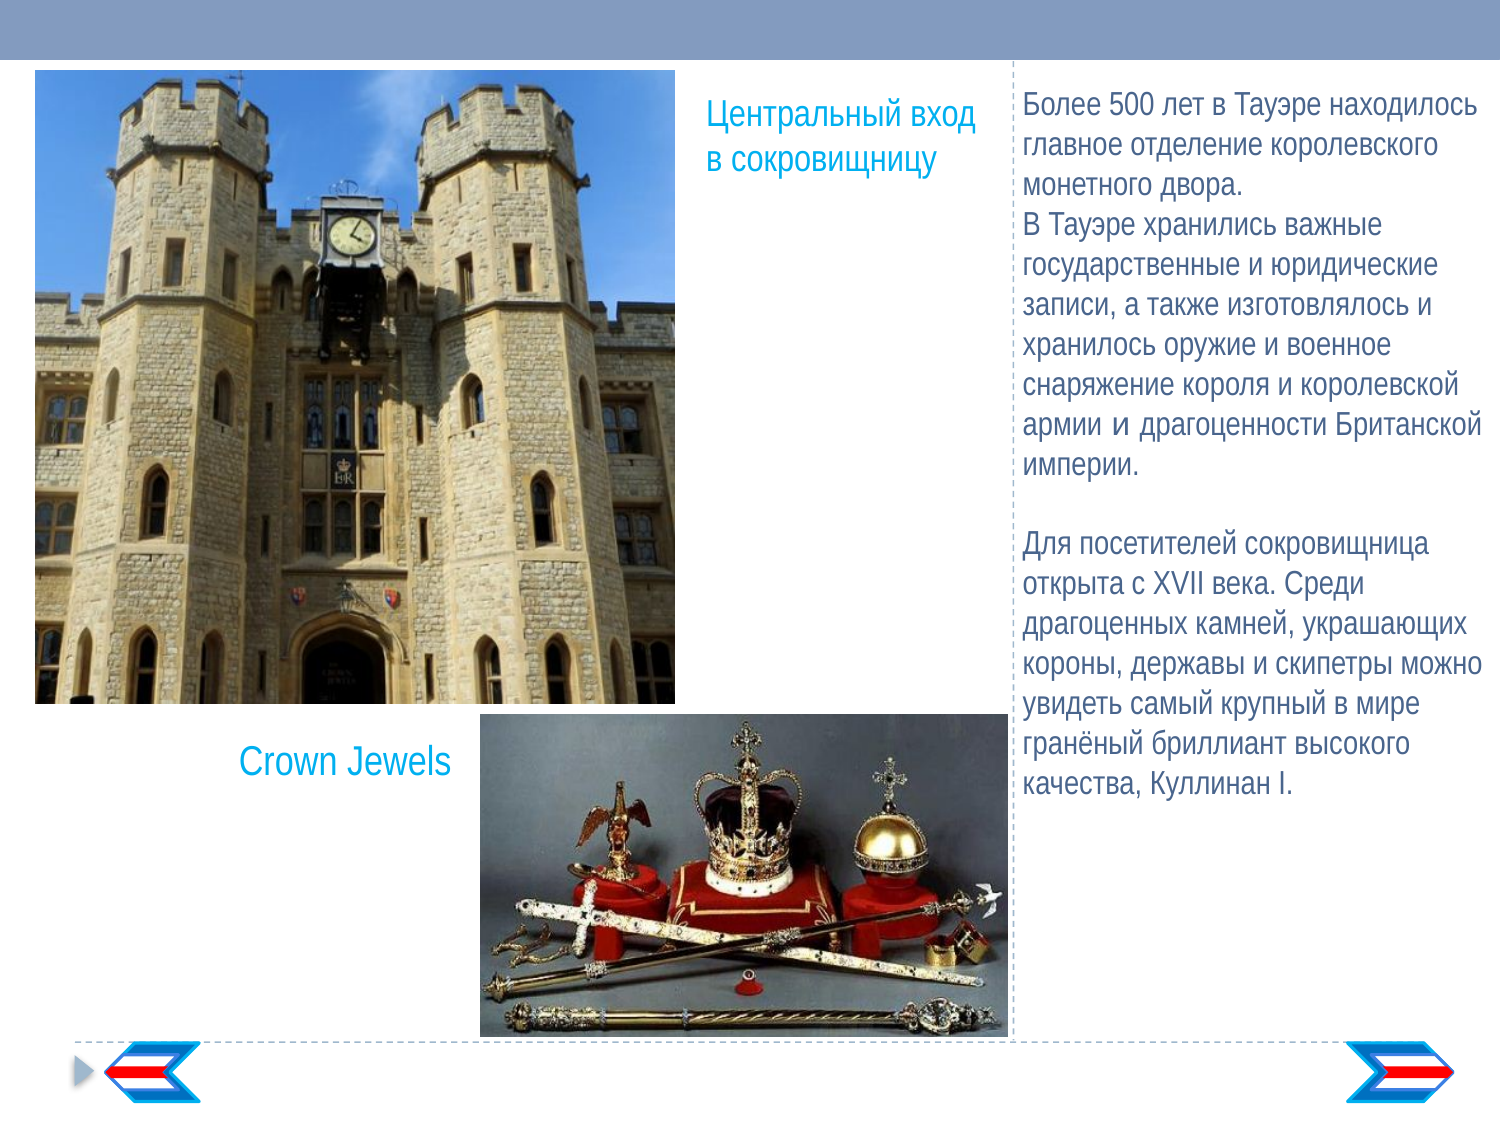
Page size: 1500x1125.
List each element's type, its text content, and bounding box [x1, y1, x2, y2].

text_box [1347, 1042, 1454, 1102]
picture [34, 70, 675, 704]
text_box Более 500 лет в Тауэре находилось главное отделение королевского монетного двора. В Тауэре хранились важные государственные и юридические записи, а также изготовлялось и хранилось оружие и военное снаряжение короля и королевской армии и драгоценности Британской империи. Для посетителей сокровищница открыта с XVII века. Среди драгоценных камней, украшающих короны, державы и скипетры можно увидеть самый крупный в мире гранёный бриллиант высокого качества, Куллинан I. [1007, 75, 1500, 899]
text_box [0, 0, 1500, 60]
text_box Crown Jewels [224, 726, 467, 792]
picture [480, 714, 1008, 1037]
text_box Центральный вход в сокровищницу [691, 81, 997, 187]
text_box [105, 1042, 200, 1102]
